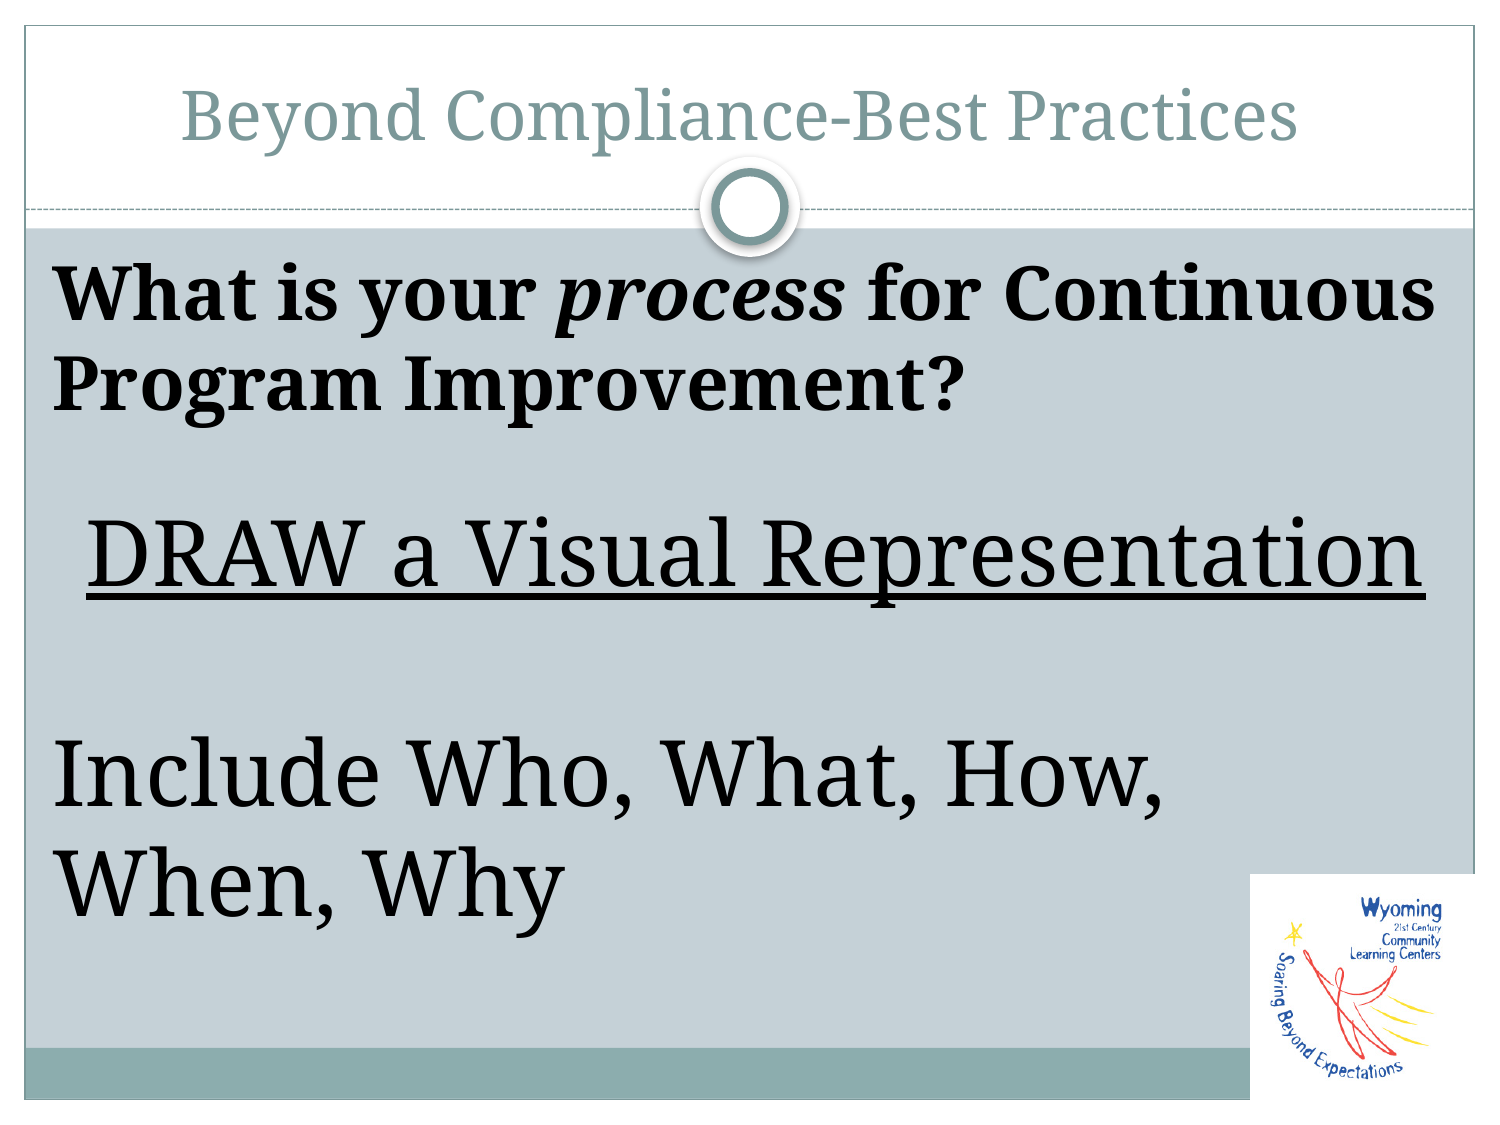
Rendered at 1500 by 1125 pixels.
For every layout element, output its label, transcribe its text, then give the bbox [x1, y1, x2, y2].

title Beyond Compliance-Best Practices [49, 37, 1450, 162]
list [1249, 874, 1477, 1102]
text_box What is your process for Continuous Program Improvement? DRAW a Visual Representation Include Who, What, How, When, Why [37, 237, 1475, 1023]
